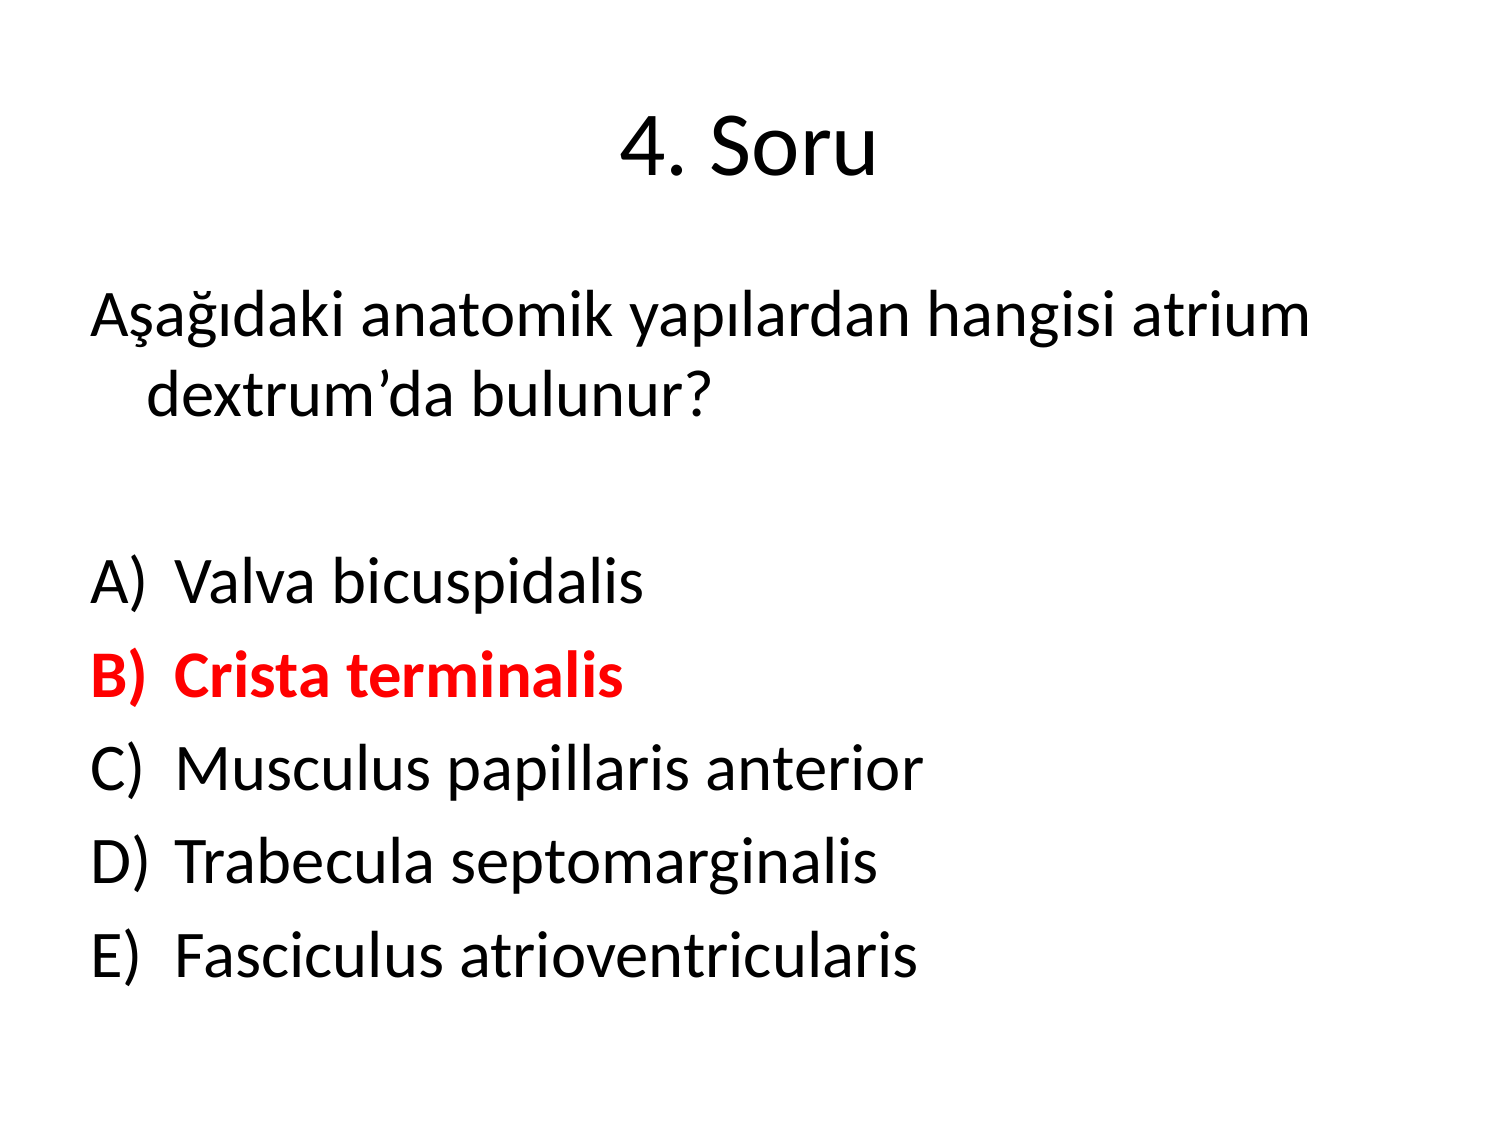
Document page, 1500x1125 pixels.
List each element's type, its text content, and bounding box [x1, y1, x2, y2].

title 4. Soru [75, 45, 1425, 233]
list Aşağıdaki anatomik yapılardan hangisi atrium dextrum’da bulunur? Valva bicuspidalis Crista terminalis Musculus papillaris anterior Trabecula septomarginalis Fasciculus atrioventricularis [75, 262, 1425, 1005]
